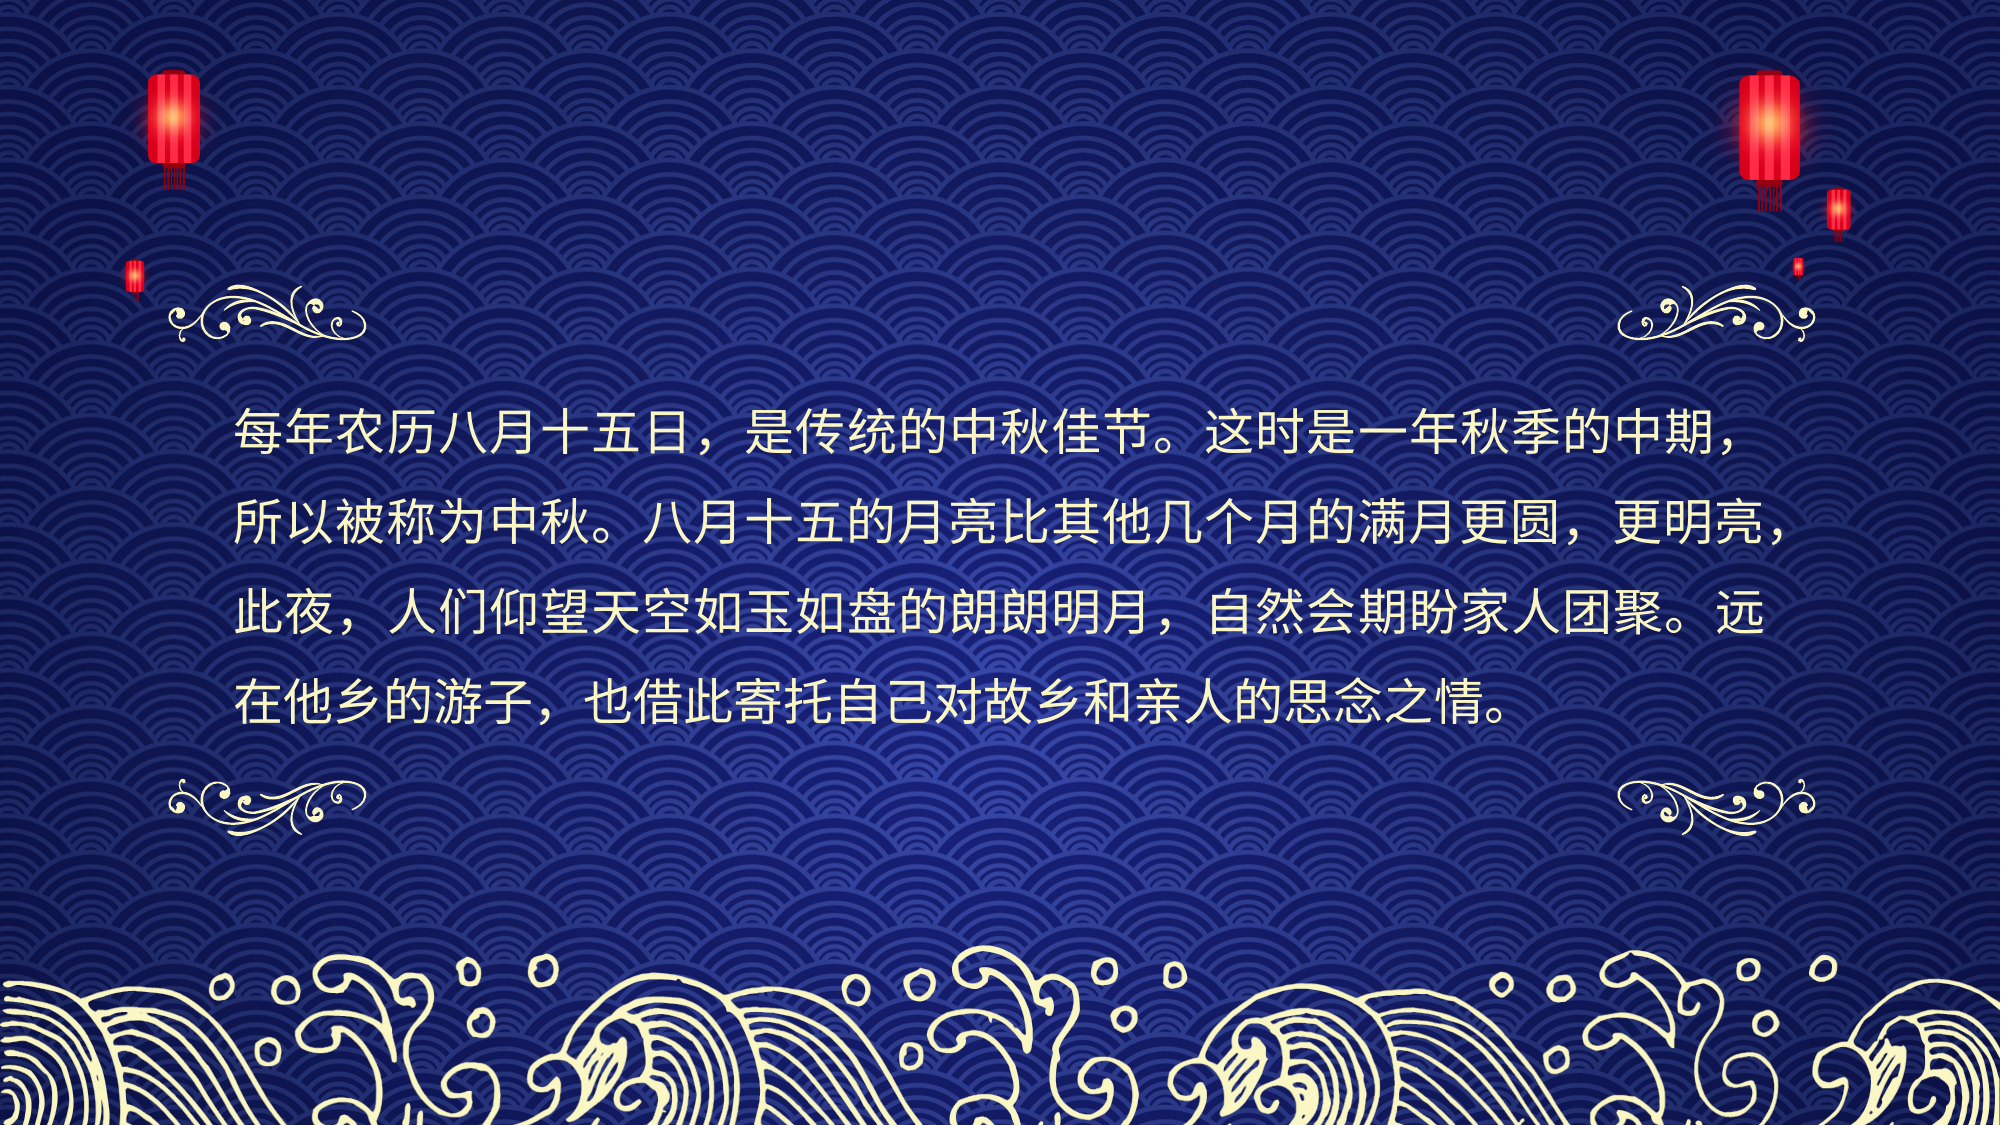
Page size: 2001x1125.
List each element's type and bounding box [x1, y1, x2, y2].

text_box [165, 280, 1819, 841]
picture [0, 0, 2001, 1125]
